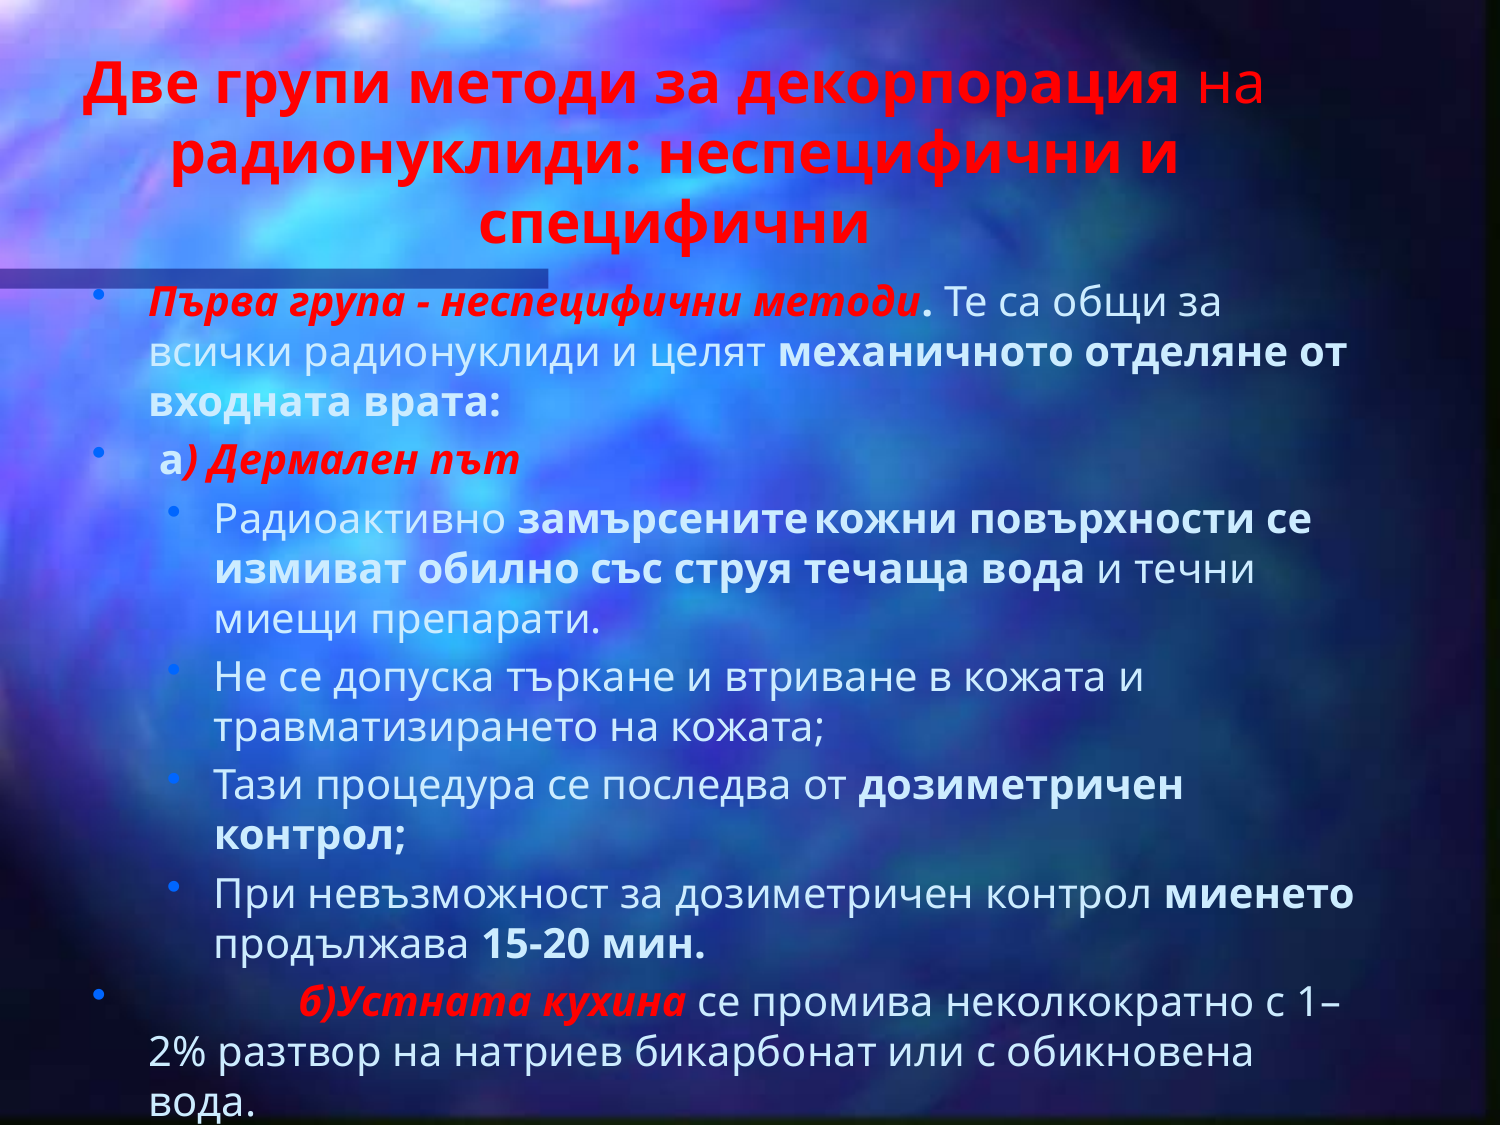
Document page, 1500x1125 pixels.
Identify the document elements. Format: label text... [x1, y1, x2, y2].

picture [0, 0, 1500, 1125]
title Две групи методи за декорпорация на радионуклиди: неспецифични и специфични [37, 74, 1313, 263]
list Първа група - неспецифични методи. Те са общи за всички радионуклиди и целят механичното отделяне от входната врата: а) Дермален път Радиоактивно замърсените кожни повърхности се измиват обилно със струя течаща вода и течни миещи препарати. Не се допуска търкане и втриване в кожата и травматизирането на кожата; Тази процедура се последва от дозиметричен контрол; При невъзможност за дозиметричен контрол миенето продължава 15-20 мин. б)Устната кухина се промива неколкократно с 1–2% разтвор на натриев бикарбонат или с обикновена вода. [76, 266, 1388, 1059]
